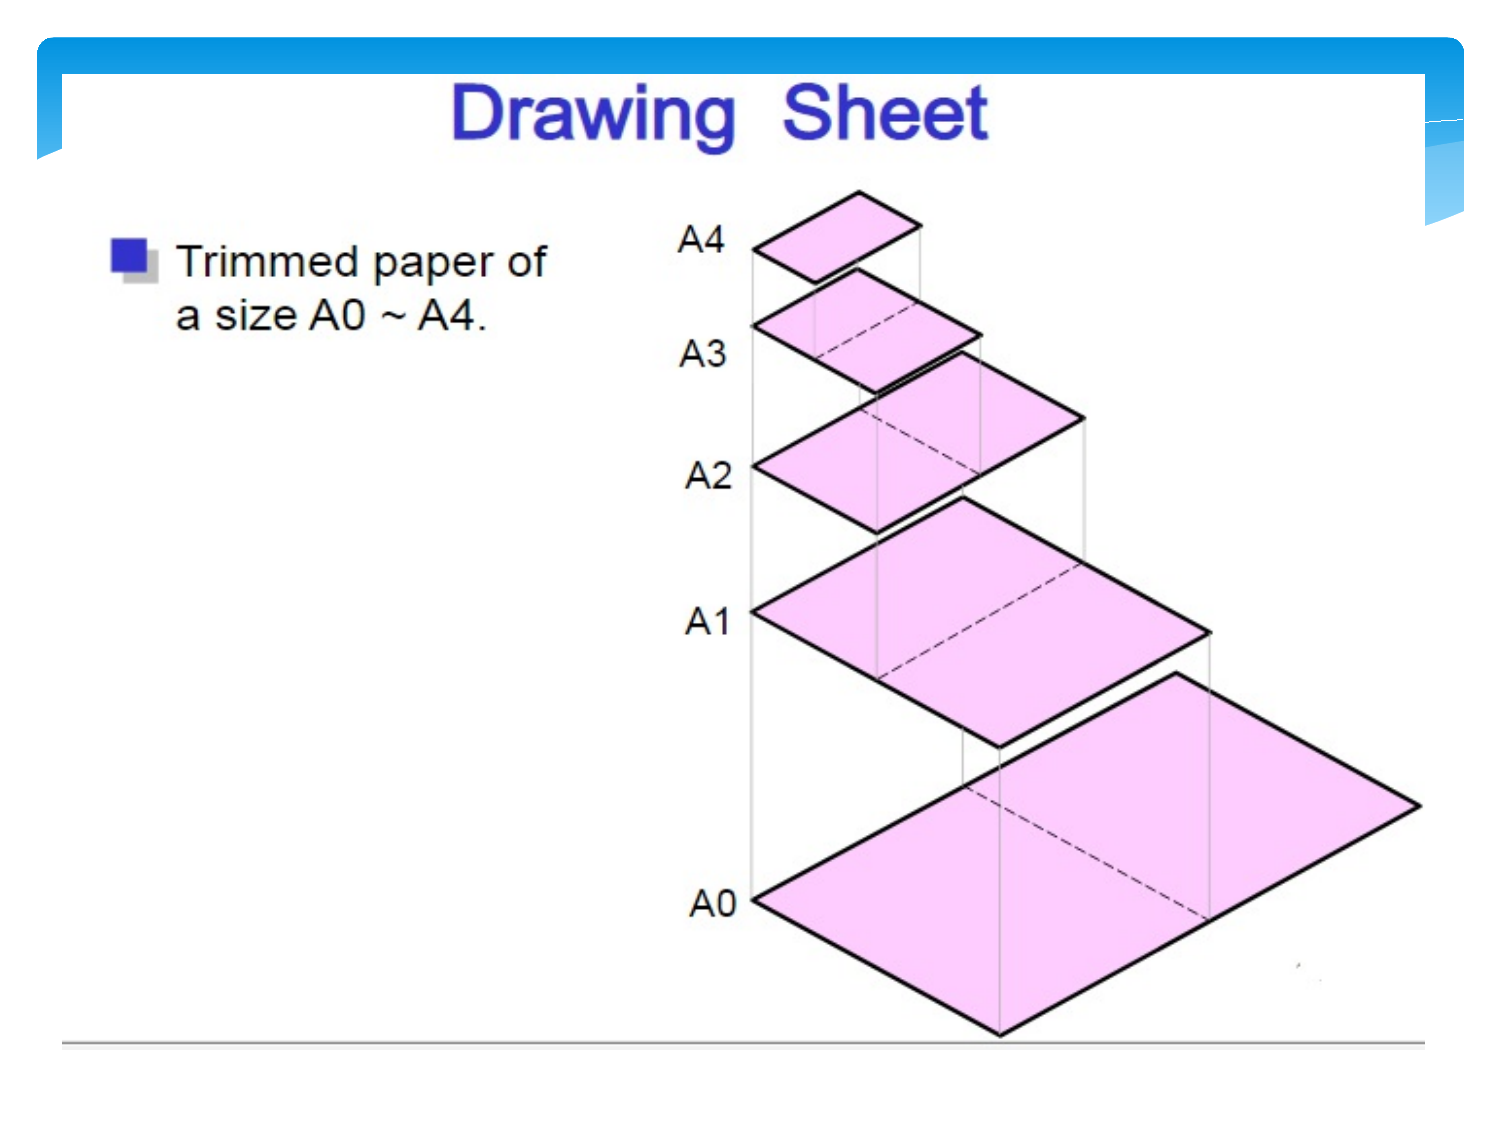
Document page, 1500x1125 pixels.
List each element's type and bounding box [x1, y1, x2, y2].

picture [62, 74, 1426, 1051]
